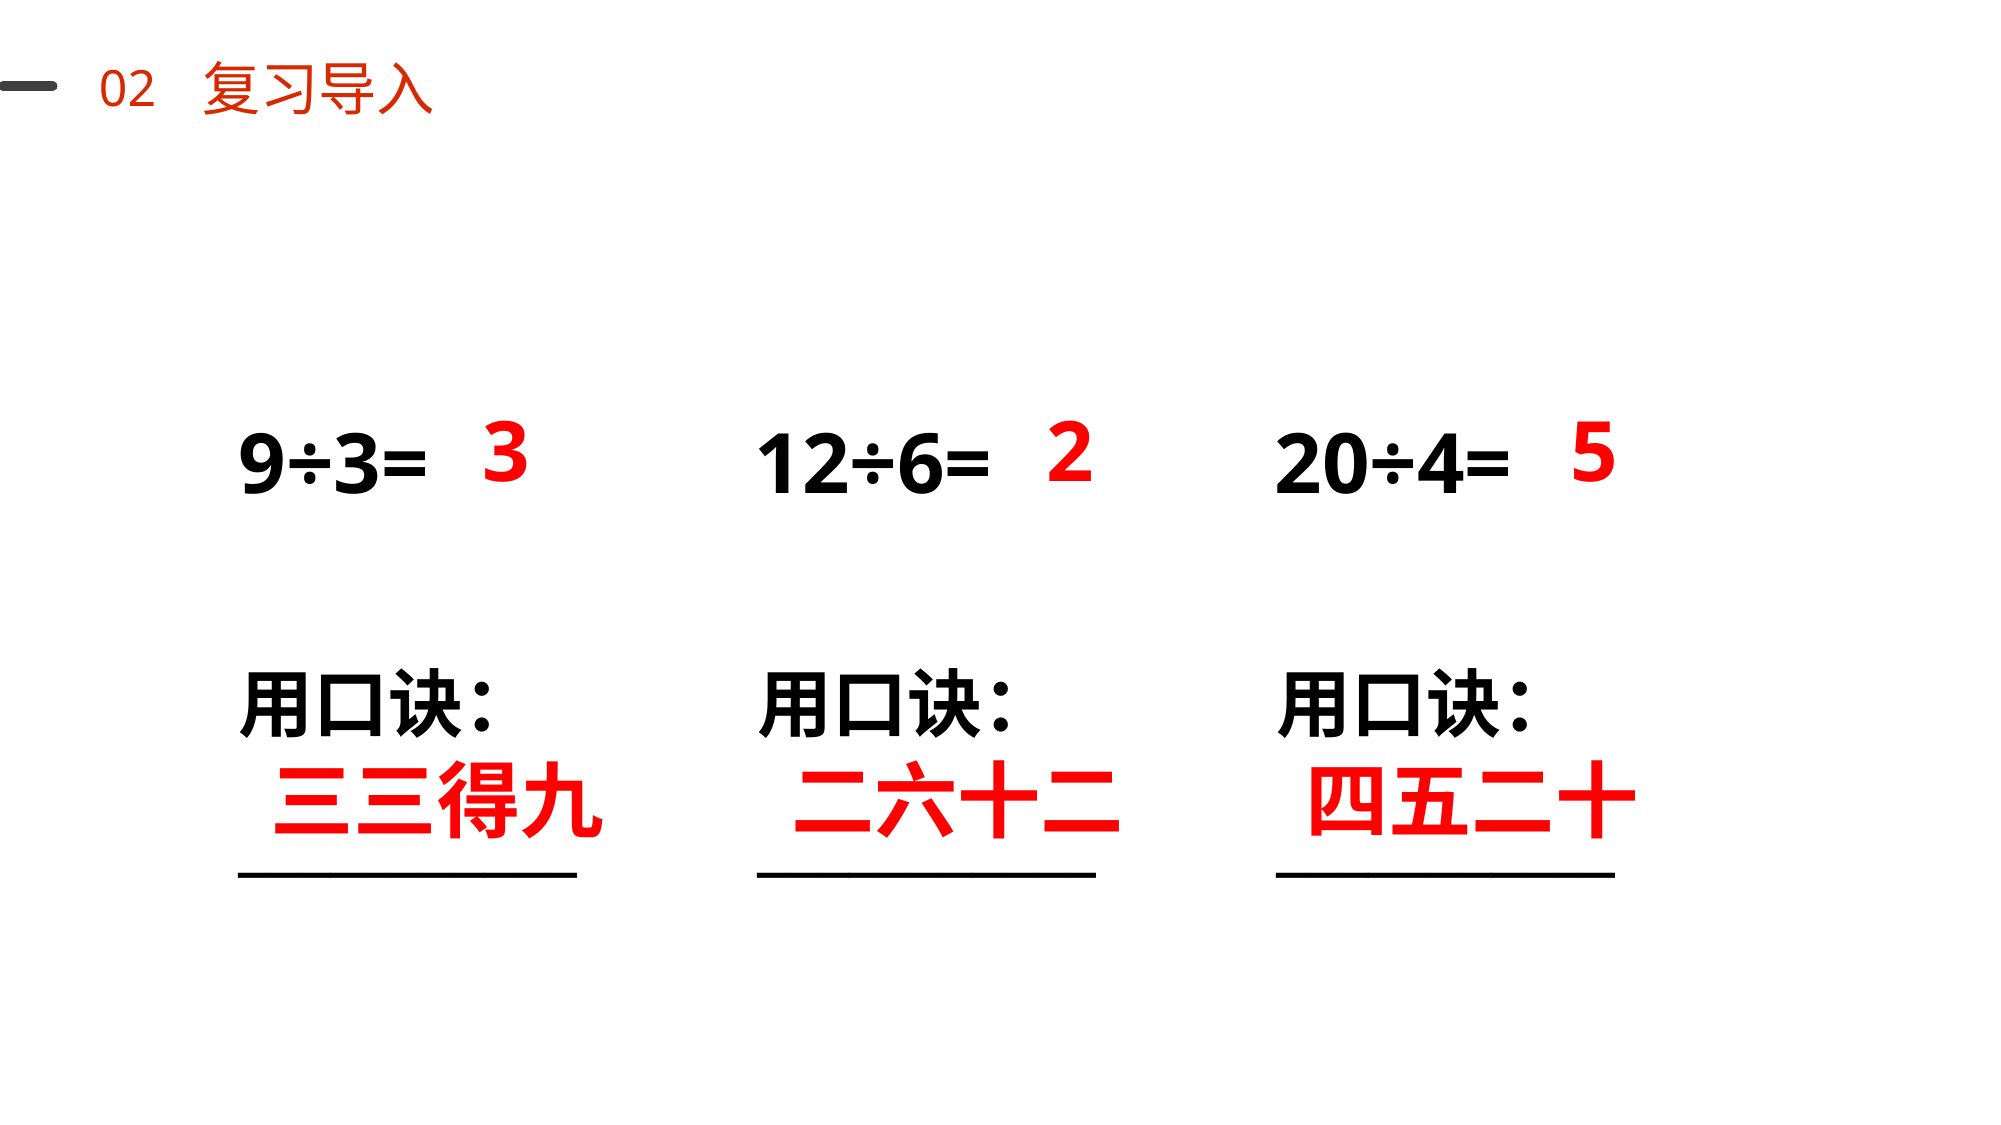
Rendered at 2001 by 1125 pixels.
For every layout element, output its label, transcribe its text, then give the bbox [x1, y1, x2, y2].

text_box 用口诀：___________ [1261, 604, 1781, 890]
text_box 3 [467, 390, 551, 506]
text_box 三三得九 [255, 741, 649, 856]
list 复习导入 [187, 52, 896, 196]
text_box 四五二十 [1290, 741, 1684, 856]
text_box 二六十二 [776, 741, 1170, 856]
text_box 2 [1031, 390, 1116, 506]
text_box 5 [1556, 390, 1640, 506]
list 02 [84, 56, 182, 126]
text_box 用口诀：___________ [742, 604, 1261, 890]
text_box 用口诀：___________ [224, 604, 742, 890]
text_box 9÷3= 12÷6= 20÷4= [224, 382, 1610, 518]
